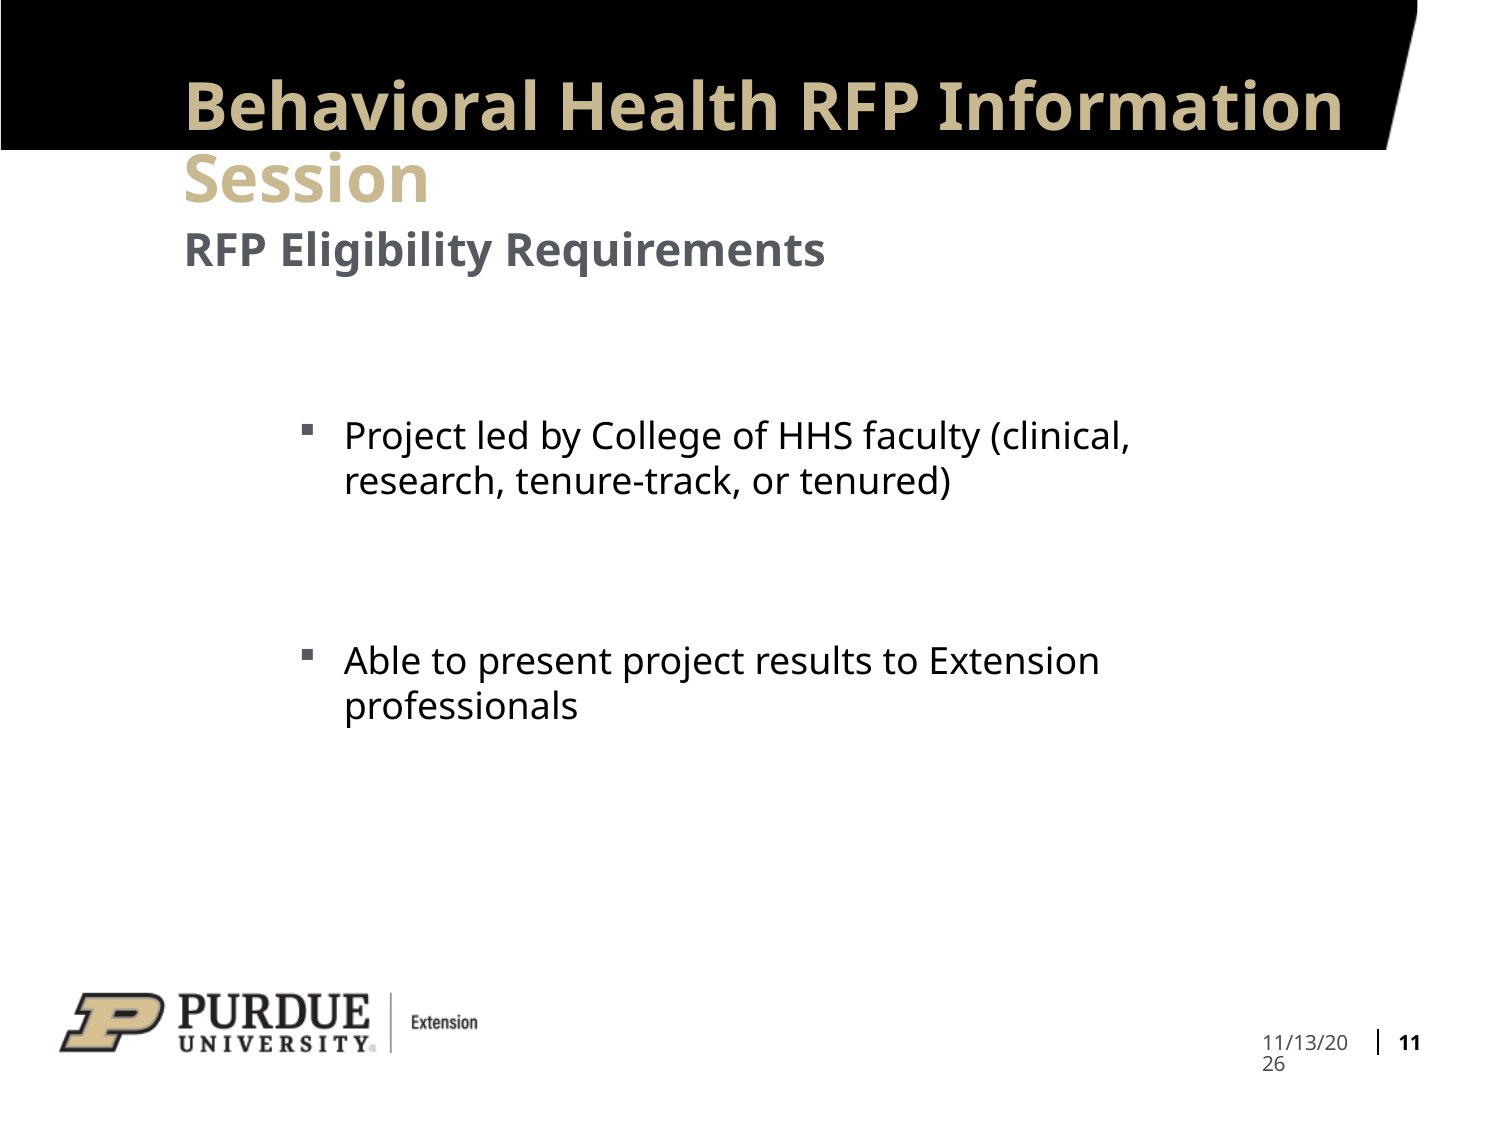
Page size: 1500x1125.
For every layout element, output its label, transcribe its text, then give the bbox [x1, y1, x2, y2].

slide_number 11 [1380, 1013, 1441, 1074]
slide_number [1247, 1017, 1375, 1071]
list Project led by College of HHS faculty (clinical, research, tenure-track, or tenured) Able to present project results to Extension professionals [298, 321, 1206, 882]
title Behavioral Health RFP Information Session [180, 70, 1383, 148]
subtitle RFP Eligibility Requirements [183, 220, 1085, 277]
